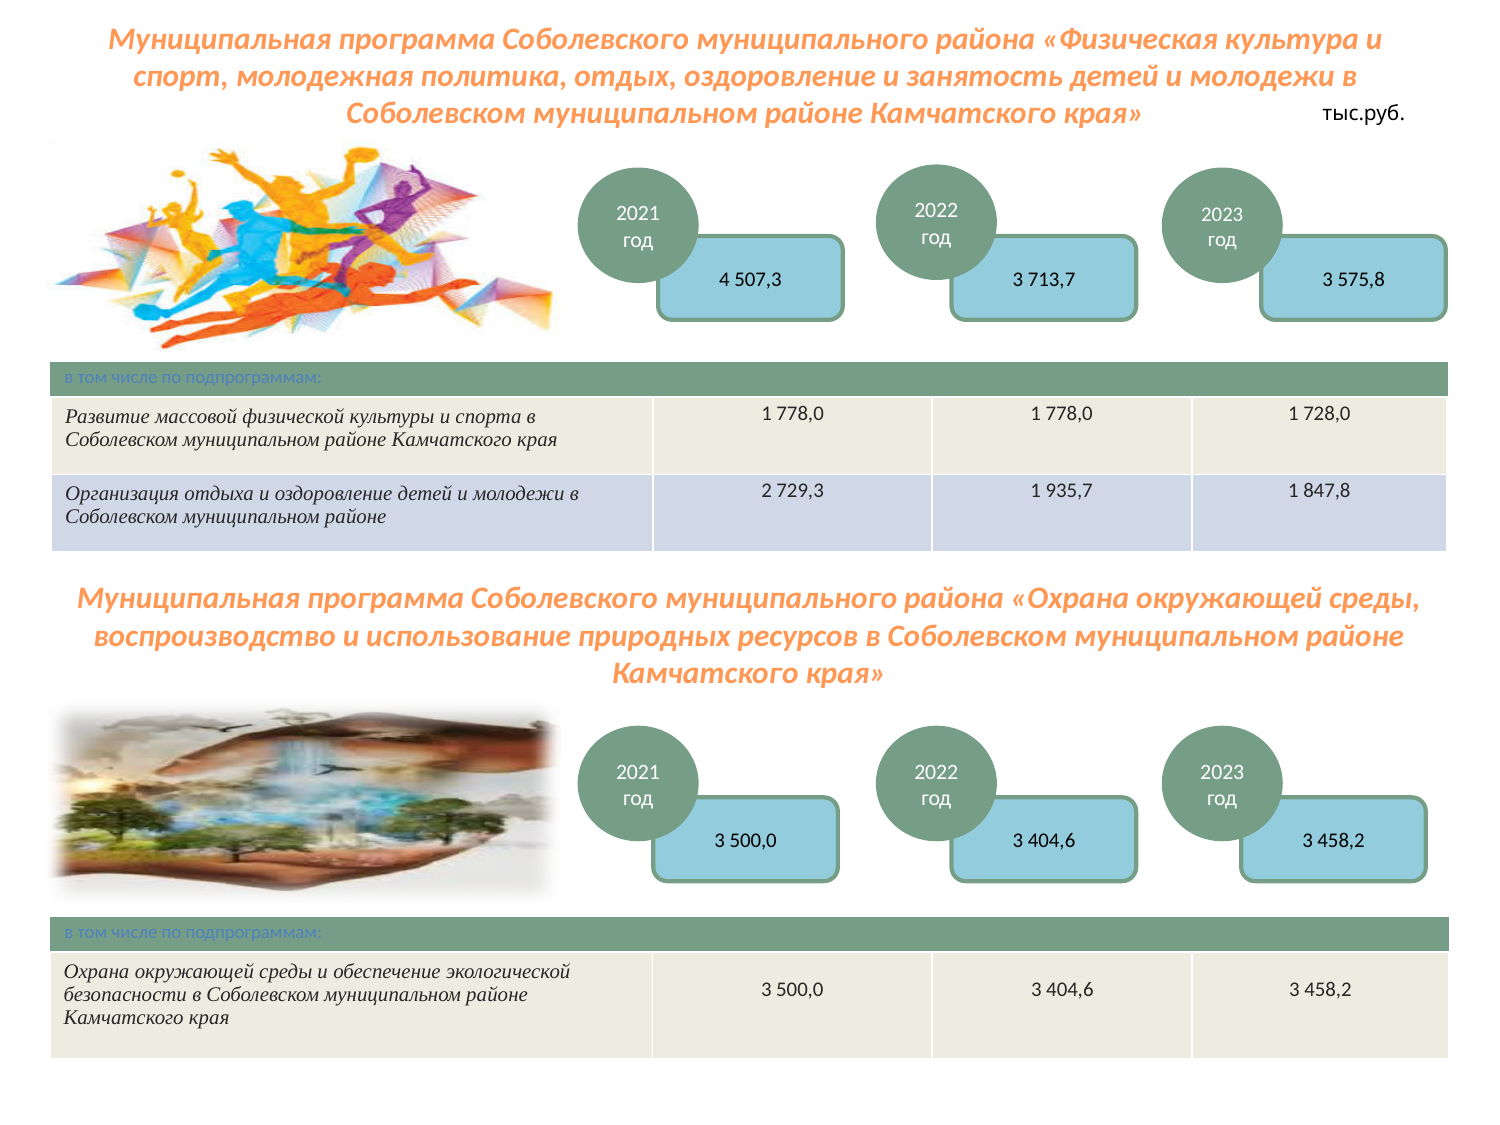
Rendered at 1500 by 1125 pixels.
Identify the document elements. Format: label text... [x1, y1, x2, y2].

text_box 4 507,3 [656, 233, 845, 322]
text_box 3 458,2 [1239, 795, 1428, 884]
table_cell 2 729,3 [654, 475, 931, 551]
text_box Муниципальная программа Соболевского муниципального района «Физическая культура и спорт, молодежная политика, отдых, оздоровление и занятость детей и молодежи в Соболевском муниципальном районе Камчатского края» [45, 45, 1446, 139]
text_box 3 500,0 [651, 795, 840, 884]
picture [45, 699, 562, 908]
table_header 1 728,0 [1193, 398, 1446, 474]
text_box Муниципальная программа Соболевского муниципального района «Охрана окружающей среды, воспроизводство и использование природных ресурсов в Соболевском муниципальном районе Камчатского края» [49, 605, 1450, 698]
text_box 2022 год [875, 164, 997, 281]
text_box тыс.руб. [1306, 91, 1422, 133]
table_header в том числе по подпрограммам: [50, 362, 1448, 396]
table_header 1 778,0 [933, 398, 1191, 474]
table_header Охрана окружающей среды и обеспечение экологической безопасности в Соболевском муниципальном районе Камчатского края [51, 953, 652, 1058]
table_header 1 778,0 [654, 398, 931, 474]
text_box 2023 год [1161, 725, 1283, 842]
table_header 3 500,0 [653, 953, 931, 1058]
table_cell 1 847,8 [1193, 475, 1446, 551]
table_header Развитие массовой физической культуры и спорта в Соболевском муниципальном районе Камчатского края [52, 398, 652, 474]
text_box 2023 год [1161, 167, 1283, 284]
text_box 3 575,8 [1259, 233, 1448, 322]
table_header 3 458,2 [1193, 953, 1448, 1058]
text_box 3 404,6 [949, 795, 1139, 884]
table_cell 1 935,7 [933, 475, 1191, 551]
text_box 2021 год [577, 167, 699, 284]
text_box 2021 год [577, 725, 699, 842]
table_cell Организация отдыха и оздоровление детей и молодежи в Соболевском муниципальном районе [52, 475, 652, 551]
text_box 2022 год [875, 725, 997, 842]
picture [45, 140, 562, 351]
table_header в том числе по подпрограммам: [50, 917, 1449, 951]
table_header 3 404,6 [933, 953, 1191, 1058]
text_box 3 713,7 [949, 233, 1139, 322]
